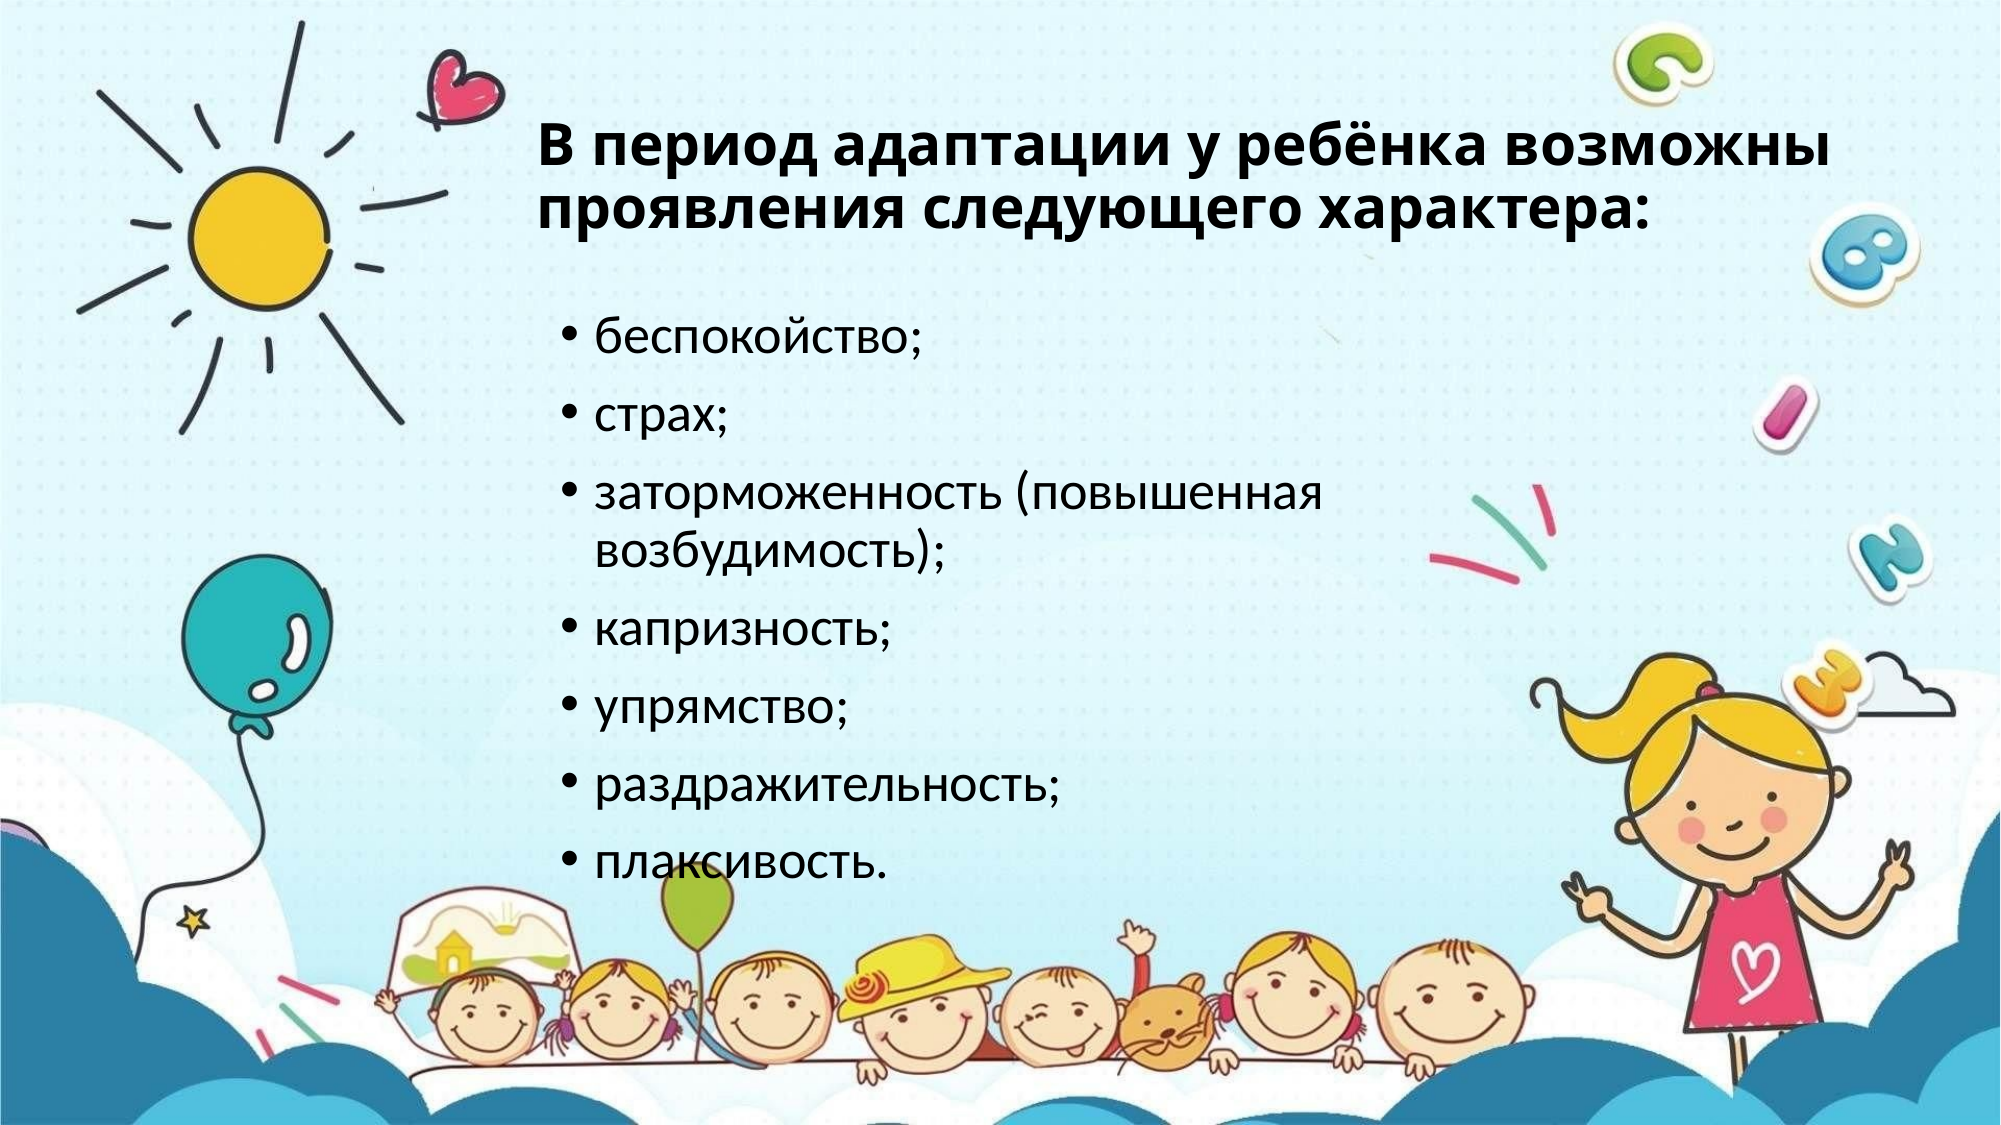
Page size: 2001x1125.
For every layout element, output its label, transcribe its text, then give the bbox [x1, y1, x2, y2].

list беспокойство; страх; заторможенность (повышенная возбудимость); капризность; упрямство; раздражительность; плаксивость. [545, 299, 1595, 899]
picture [0, 0, 2001, 1125]
title В период адаптации у ребёнка возможны проявления следующего характера: [521, 82, 1881, 275]
